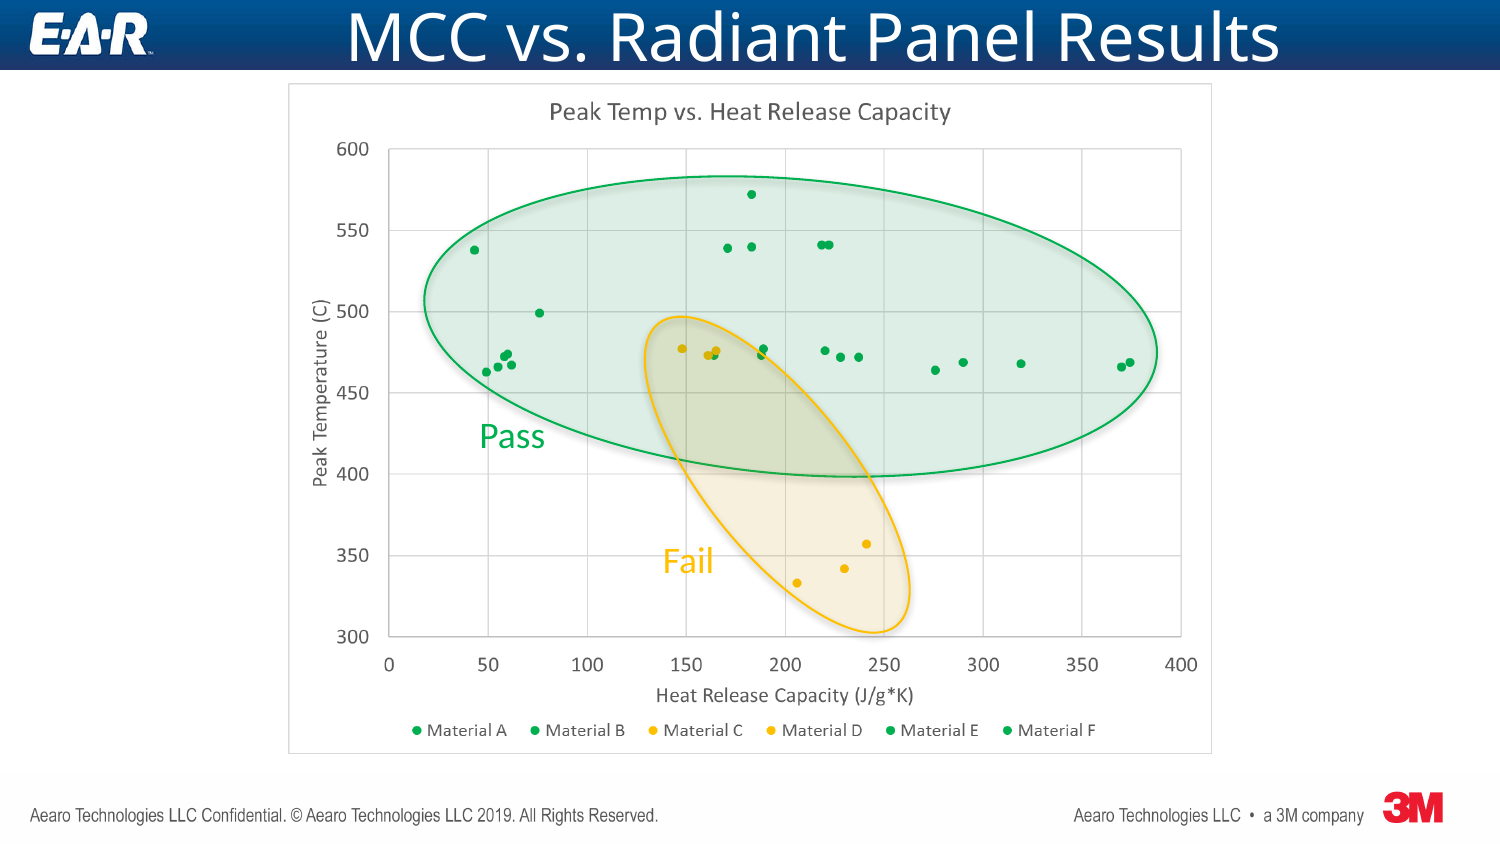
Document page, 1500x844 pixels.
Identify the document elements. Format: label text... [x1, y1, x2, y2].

picture [0, 773, 1500, 844]
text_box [647, 282, 852, 668]
picture [0, 0, 1500, 70]
title MCC vs. Radiant Panel Results [203, 1, 1425, 69]
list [288, 83, 1212, 754]
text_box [422, 178, 1159, 475]
